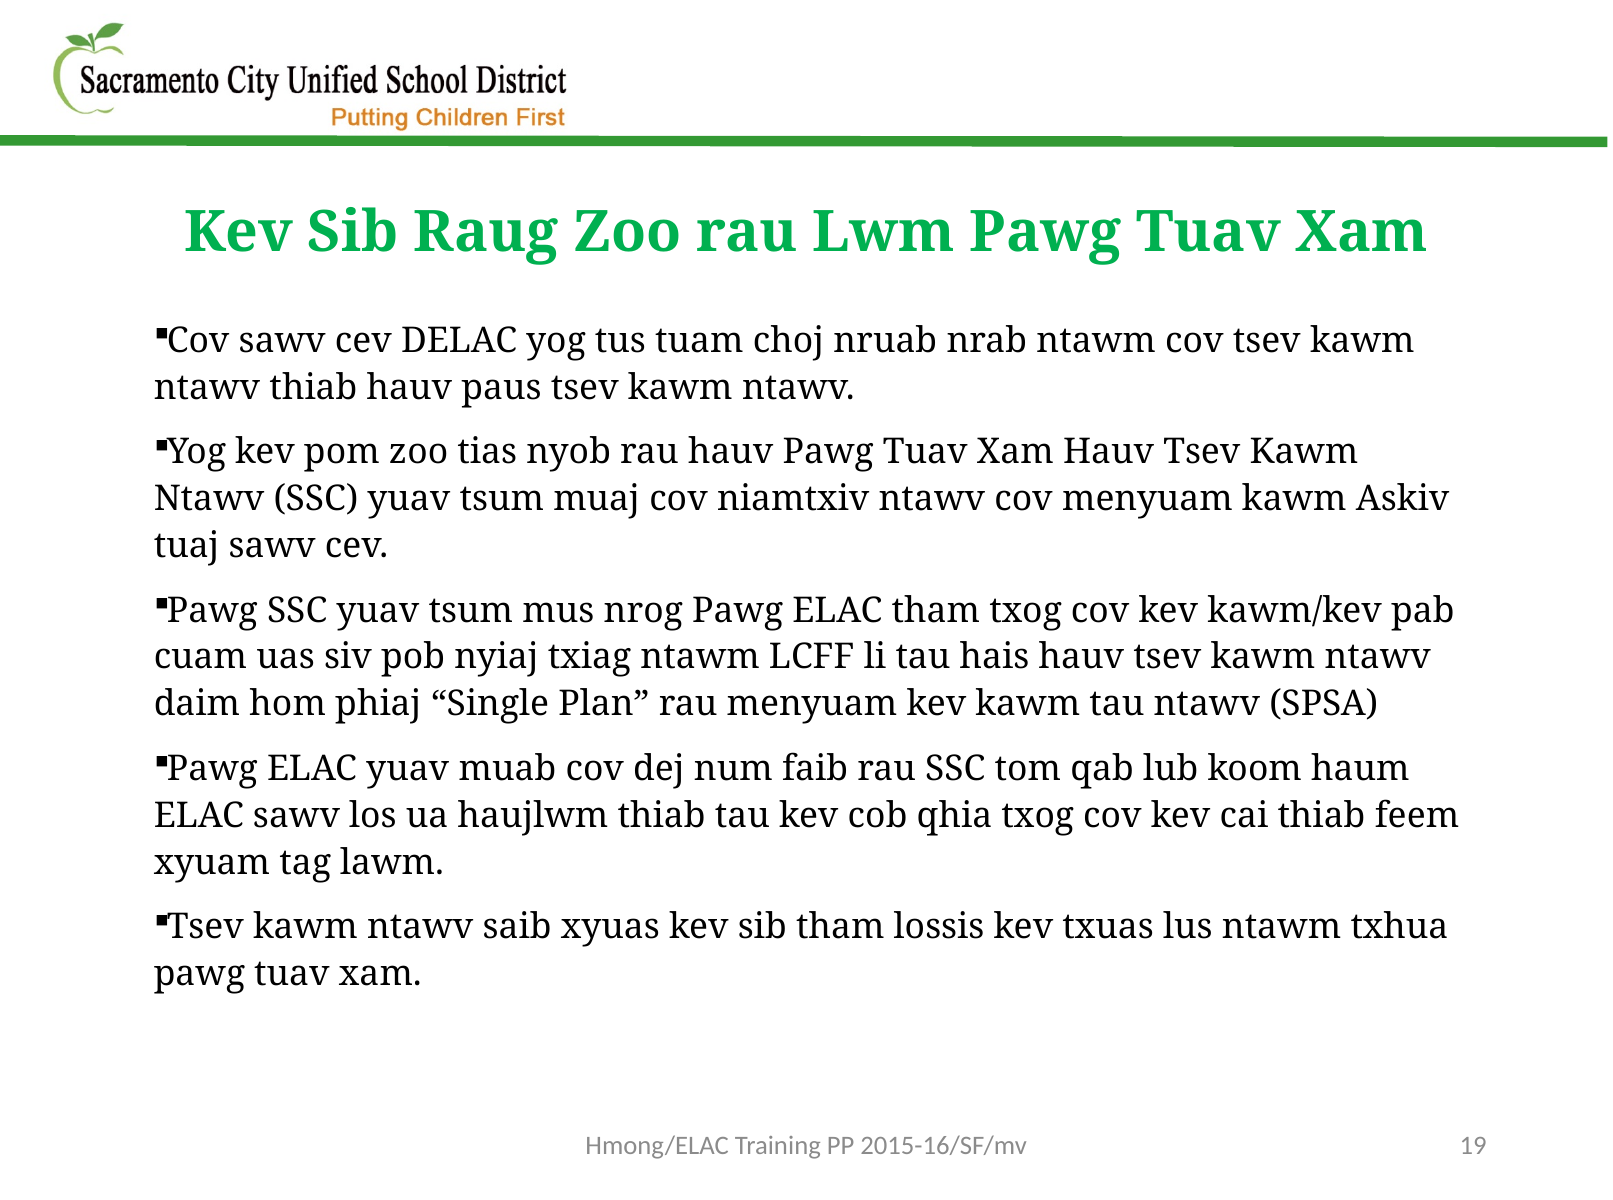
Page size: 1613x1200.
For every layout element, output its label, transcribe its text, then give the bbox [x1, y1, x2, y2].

slide_number 19 [1138, 1112, 1502, 1177]
picture [0, 3, 578, 140]
list Kev Sib Raug Zoo rau Lwm Pawg Tuav Xam Cov sawv cev DELAC yog tus tuam choj nruab nrab ntawm cov tsev kawm ntawv thiab hauv paus tsev kawm ntawv. Yog kev pom zoo tias nyob rau hauv Pawg Tuav Xam Hauv Tsev Kawm Ntawv (SSC) yuav tsum muaj cov niamtxiv ntawv cov menyuam kawm Askiv tuaj sawv cev. Pawg SSC yuav tsum mus nrog Pawg ELAC tham txog cov kev kawm/kev pab cuam uas siv pob nyiaj txiag ntawm LCFF li tau hais hauv tsev kawm ntawv daim hom phiaj “Single Plan” rau menyuam kev kawm tau ntawv (SPSA) Pawg ELAC yuav muab cov dej num faib rau SSC tom qab lub koom haum ELAC sawv los ua haujlwm thiab tau kev cob qhia txog cov kev cai thiab feem xyuam tag lawm. Tsev kawm ntawv saib xyuas kev sib tham lossis kev txuas lus ntawm txhua pawg tuav xam. [131, 205, 1476, 1046]
footer Hmong/ELAC Training PP 2015-16/SF/mv [534, 1112, 1079, 1177]
